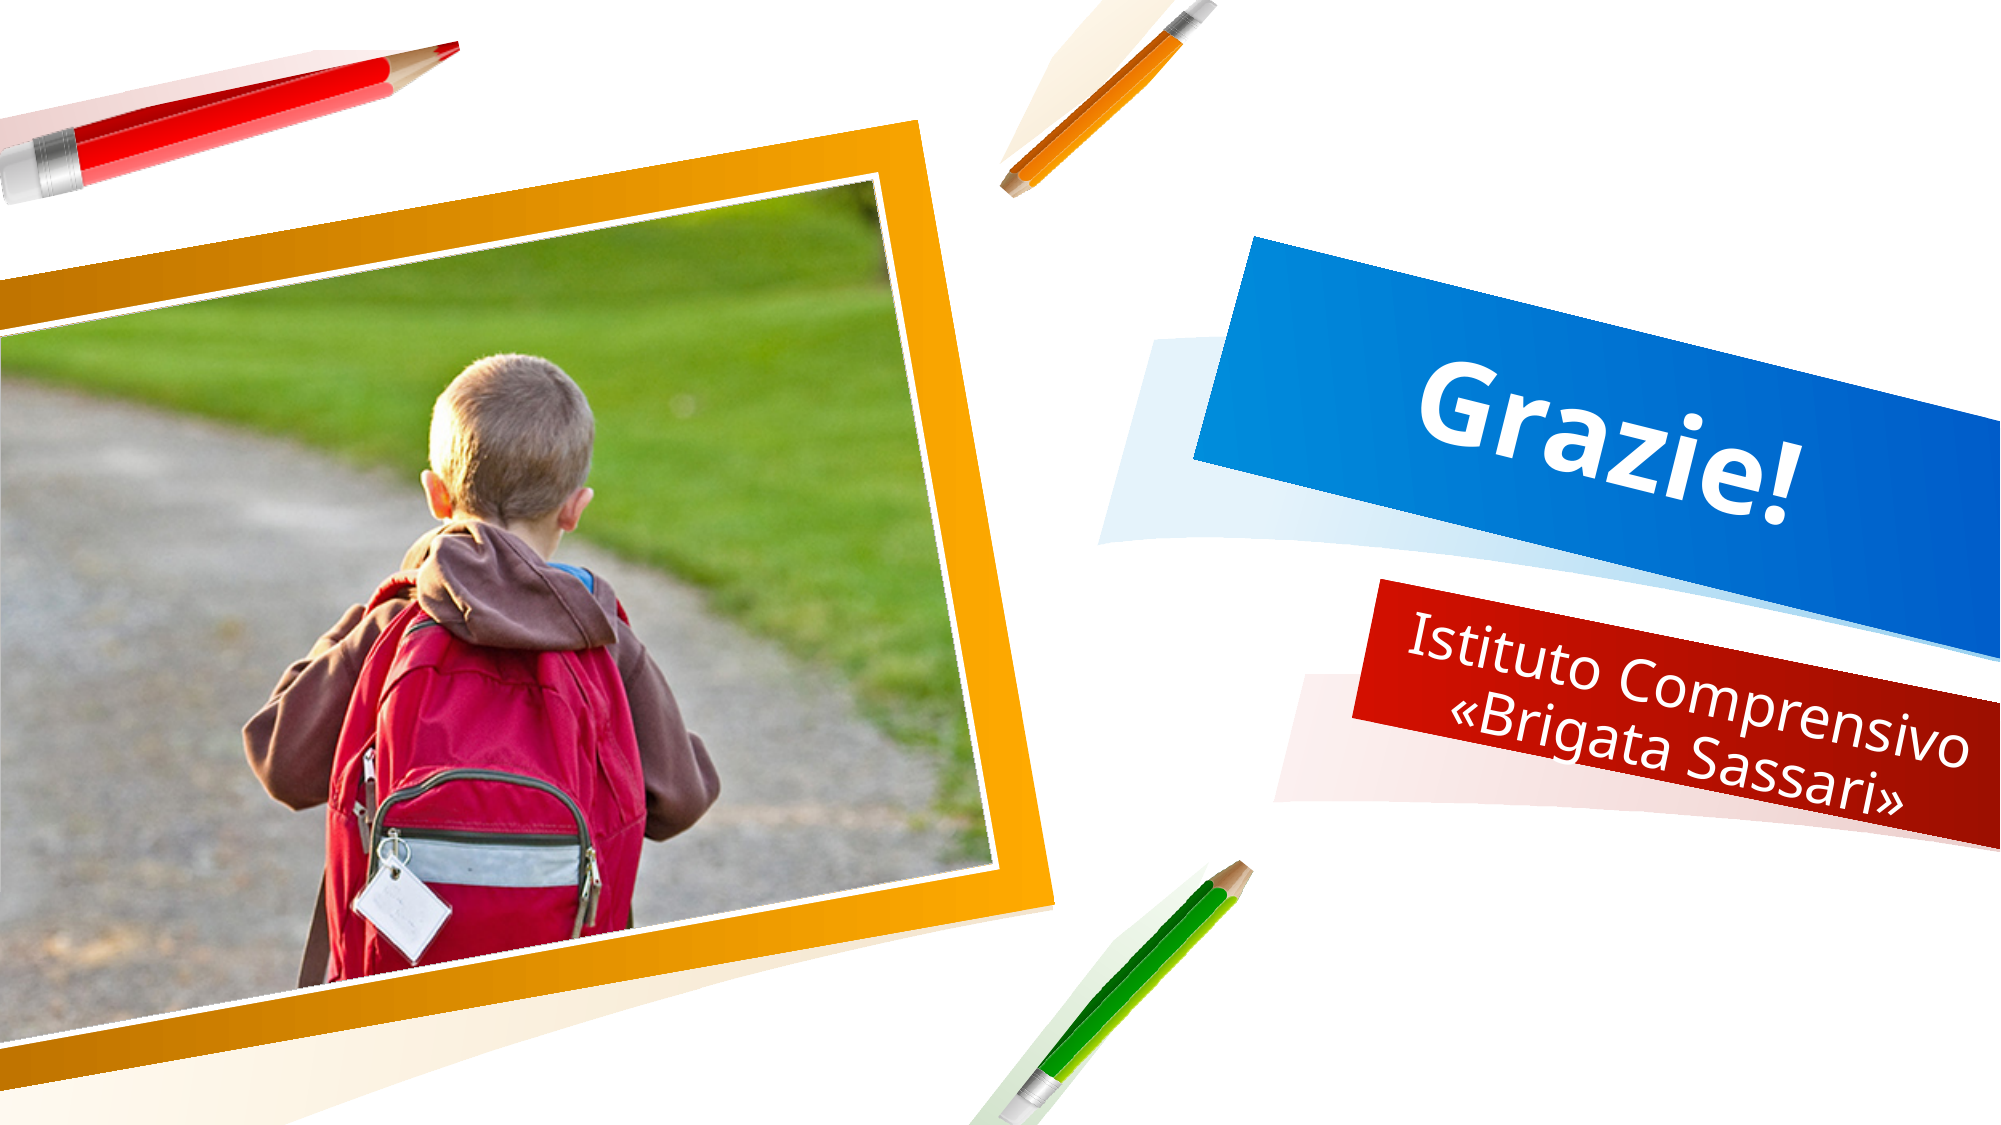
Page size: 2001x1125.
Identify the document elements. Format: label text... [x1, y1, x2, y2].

title Grazie! [1197, 243, 2000, 646]
picture [0, 0, 1223, 1043]
picture [991, 842, 1270, 1125]
text_box Istituto Comprensivo «Brigata Sassari» [1352, 588, 2000, 862]
